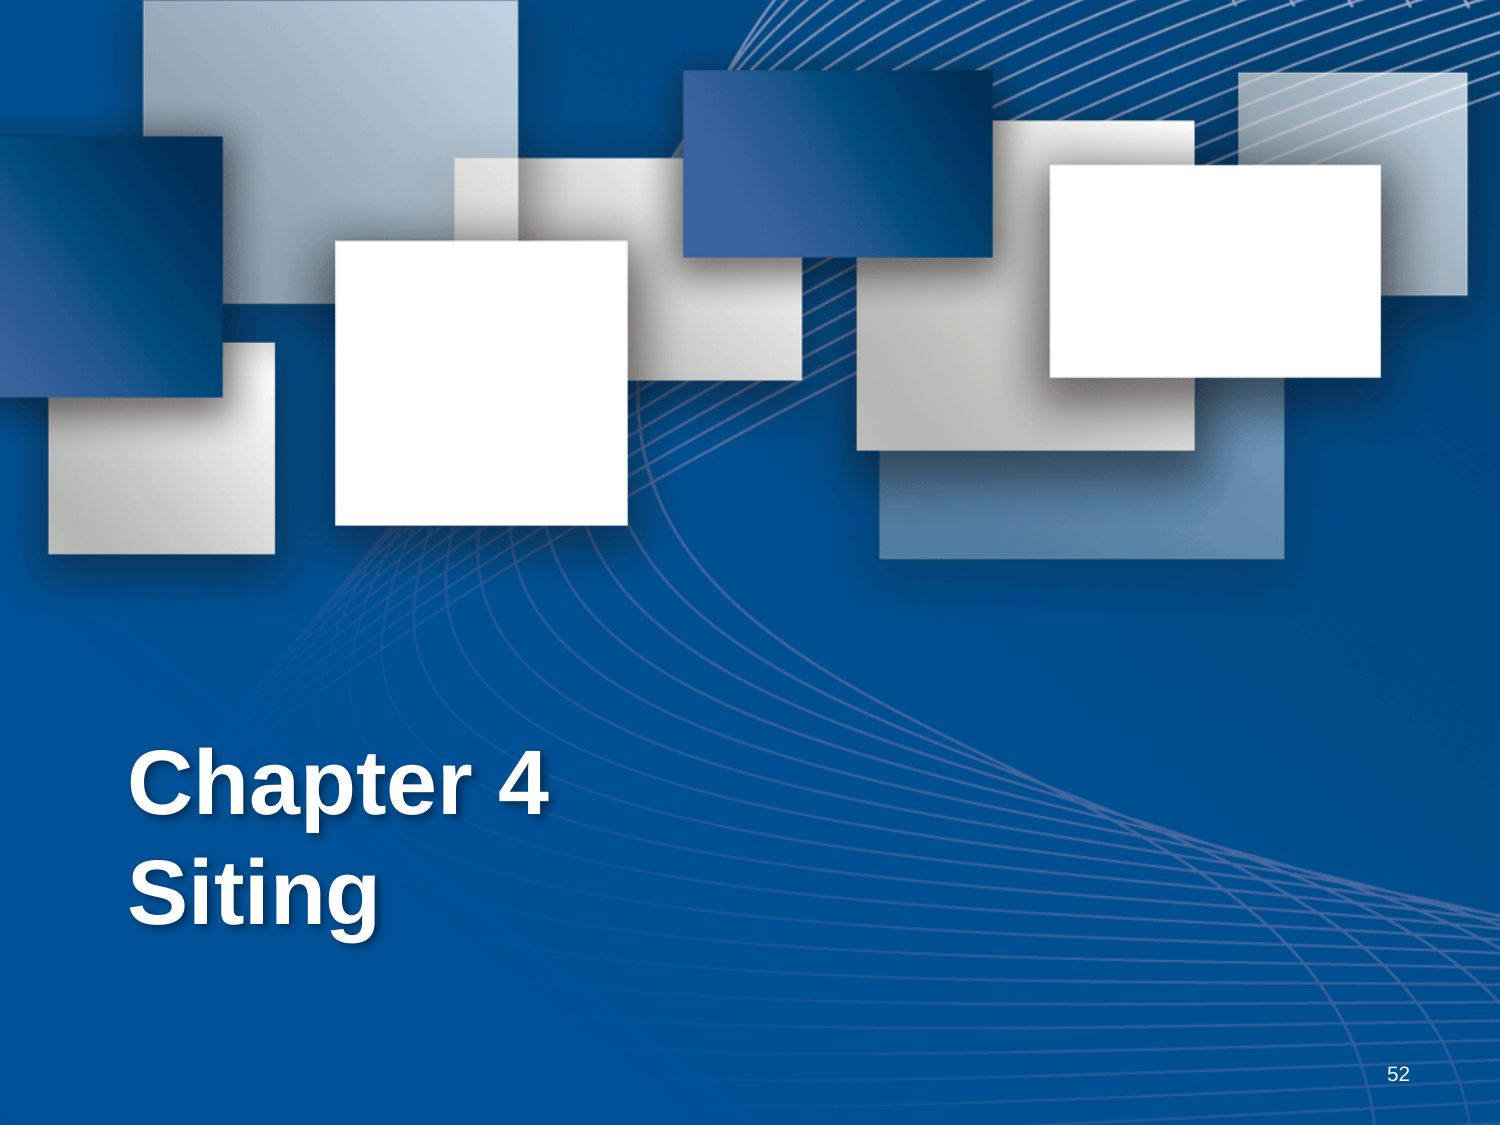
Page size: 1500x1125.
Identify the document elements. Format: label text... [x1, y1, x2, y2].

title Chapter 4 Siting [112, 712, 1388, 954]
picture [0, 0, 1500, 1125]
slide_number 52 [1074, 1042, 1425, 1103]
